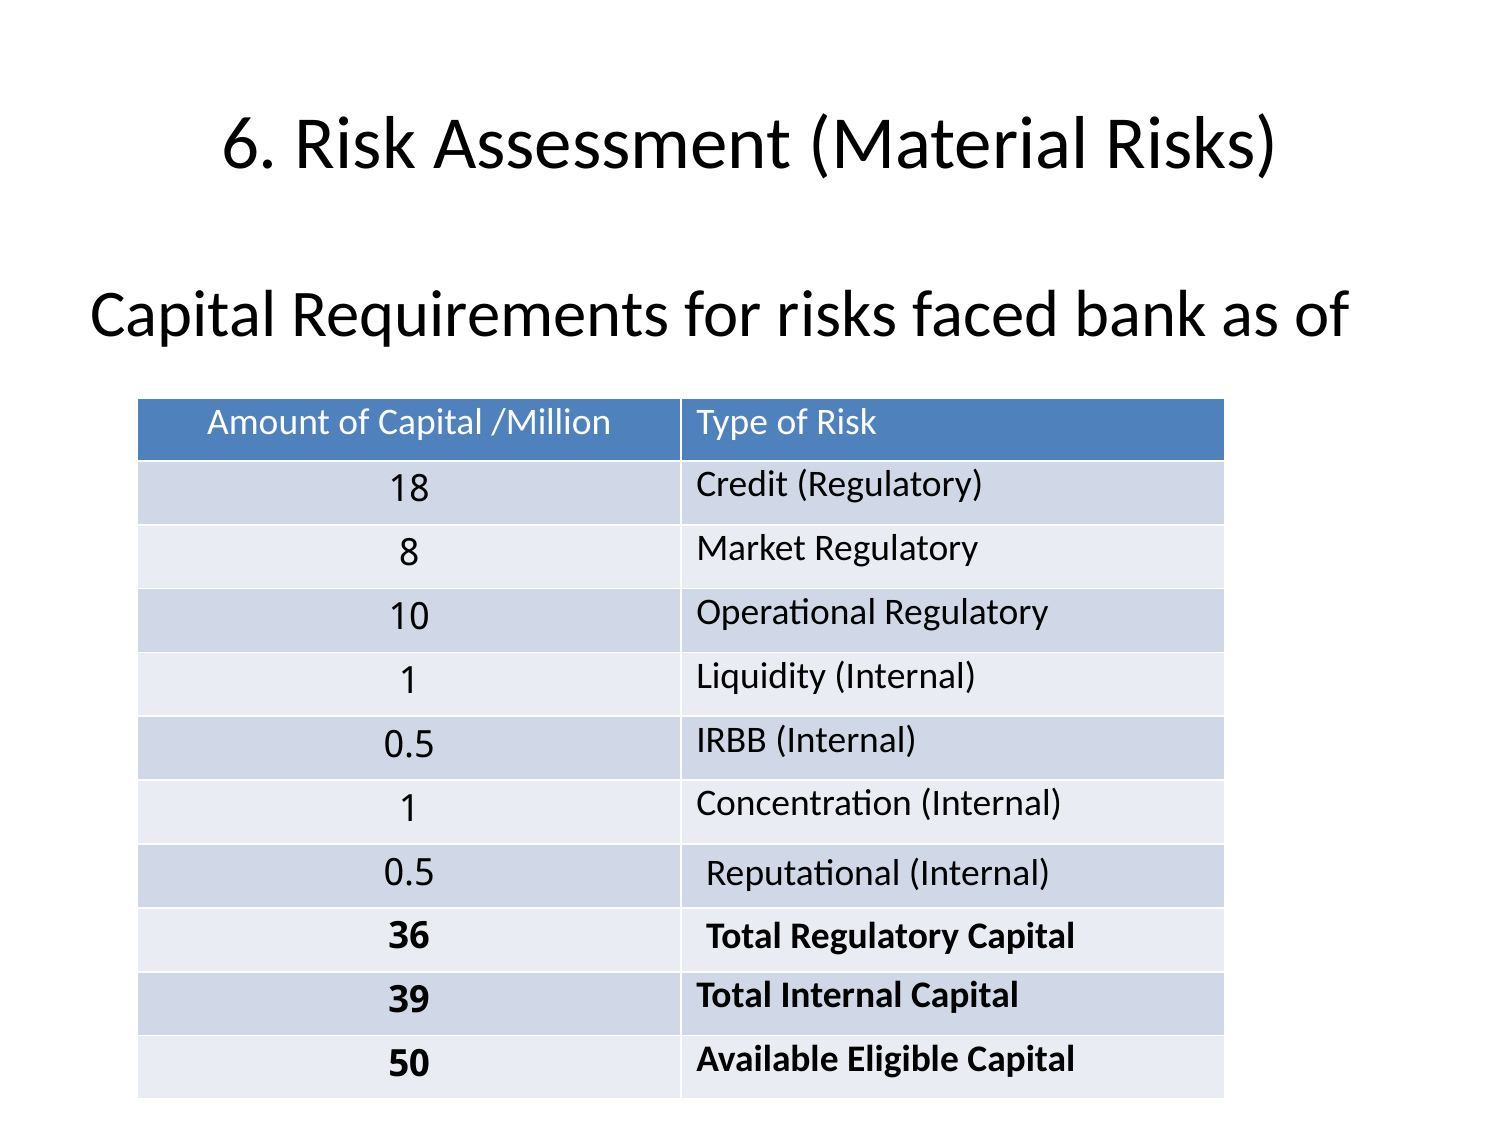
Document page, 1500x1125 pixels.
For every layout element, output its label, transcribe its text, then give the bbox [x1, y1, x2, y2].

table_cell Total Regulatory Capital [682, 909, 1224, 971]
table_cell Available Eligible Capital [682, 1036, 1224, 1098]
table_cell 0.5 [138, 717, 680, 779]
title 6. Risk Assessment (Material Risks) [75, 45, 1425, 233]
table_cell Credit (Regulatory) [682, 462, 1224, 524]
table_cell 8 [138, 526, 680, 588]
table_cell Operational Regulatory [682, 589, 1224, 652]
table_cell IRBB (Internal) [682, 717, 1224, 779]
table_cell Market Regulatory [682, 526, 1224, 588]
table_cell 18 [138, 462, 680, 524]
table_cell 0.5 [138, 845, 680, 907]
table_cell Reputational (Internal) [682, 845, 1224, 907]
table_cell 36 [138, 909, 680, 971]
table_cell Liquidity (Internal) [682, 653, 1224, 715]
table_cell 10 [138, 589, 680, 652]
table_cell 1 [138, 781, 680, 843]
table_cell 50 [138, 1036, 680, 1098]
table_cell Concentration (Internal) [682, 781, 1224, 843]
table_cell 1 [138, 653, 680, 715]
table_header Amount of Capital /Million [138, 399, 680, 460]
table_header Type of Risk [682, 399, 1224, 460]
table_cell 39 [138, 973, 680, 1035]
table_cell Total Internal Capital [682, 973, 1224, 1035]
list Capital Requirements for risks faced bank as of ….. [75, 262, 1425, 1005]
